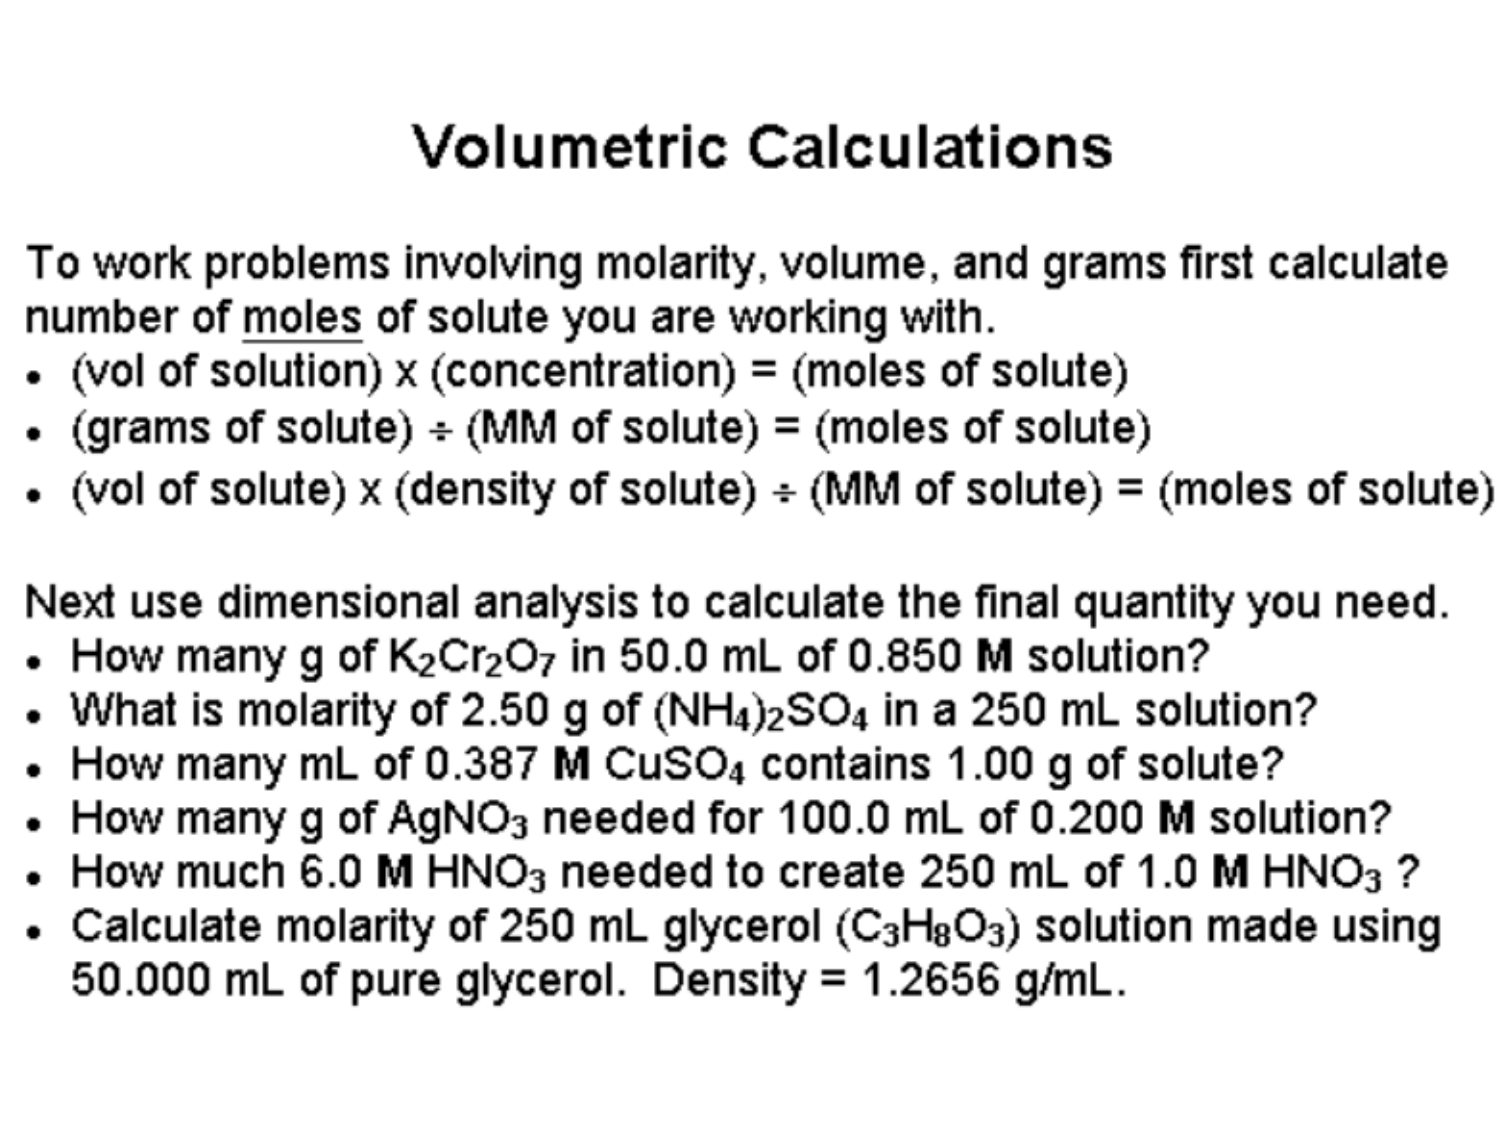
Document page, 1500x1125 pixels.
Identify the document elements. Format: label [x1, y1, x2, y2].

picture [0, 91, 1500, 1033]
